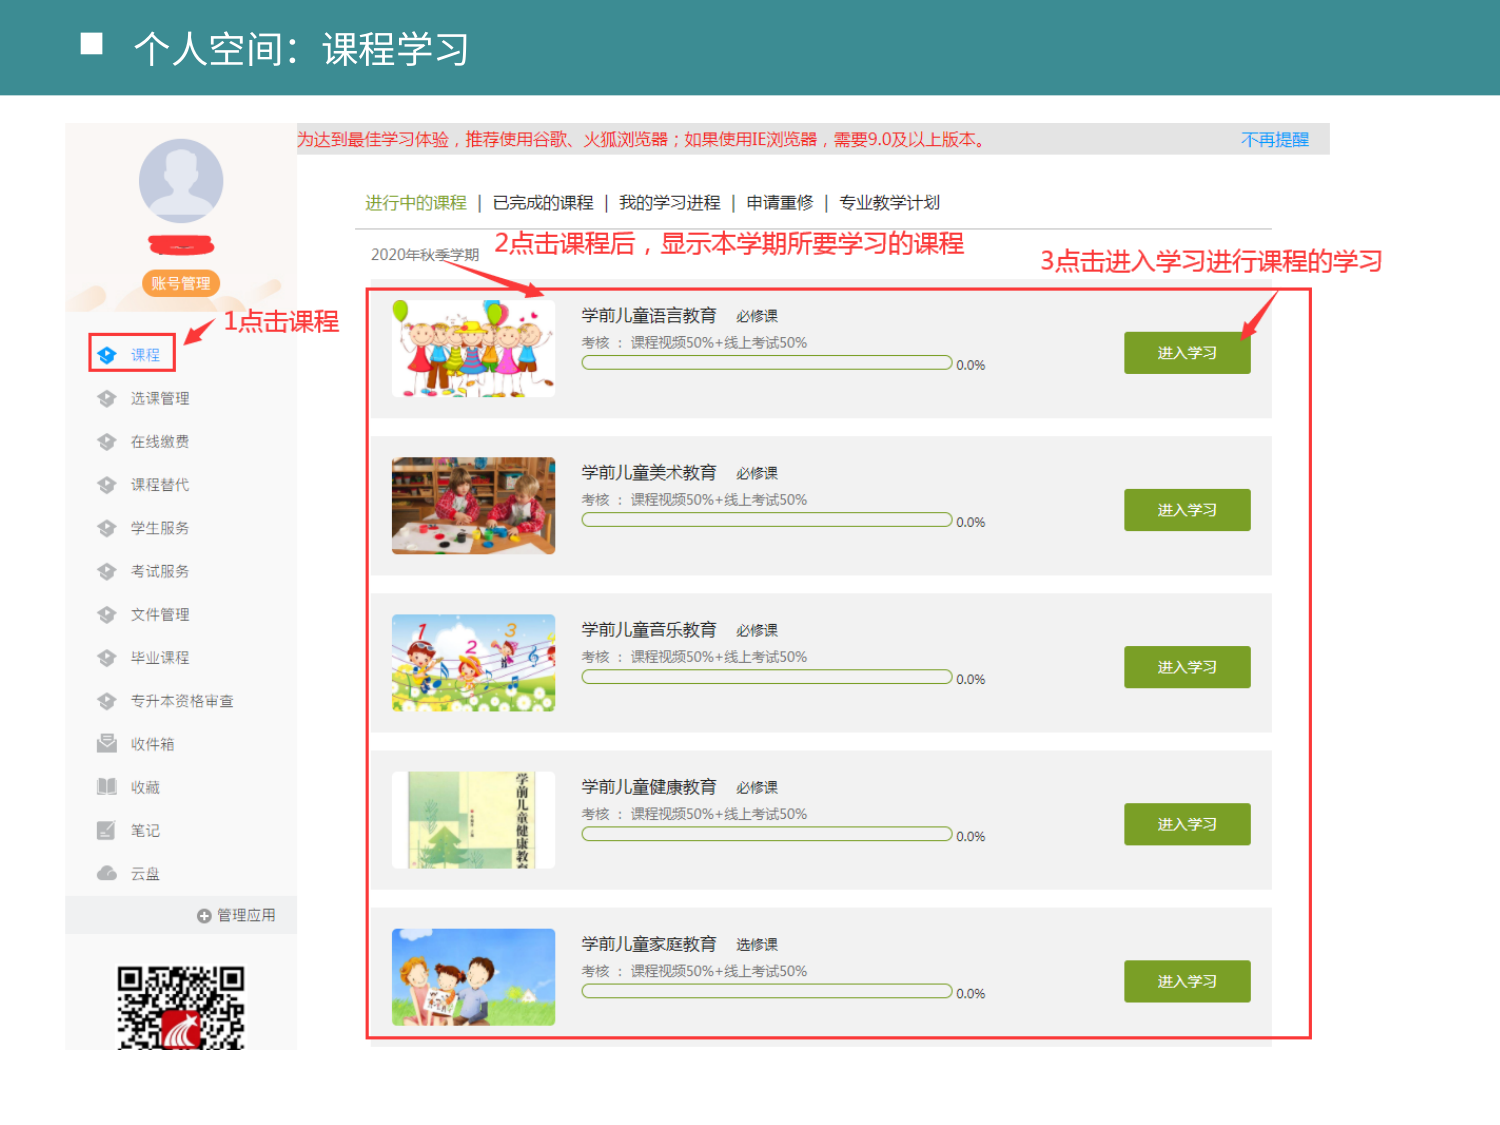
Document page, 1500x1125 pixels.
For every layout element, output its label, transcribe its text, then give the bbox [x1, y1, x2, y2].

text_box 个人空间：课程学习 [70, 18, 990, 79]
picture [60, 123, 1410, 1050]
text_box [0, 0, 1500, 96]
